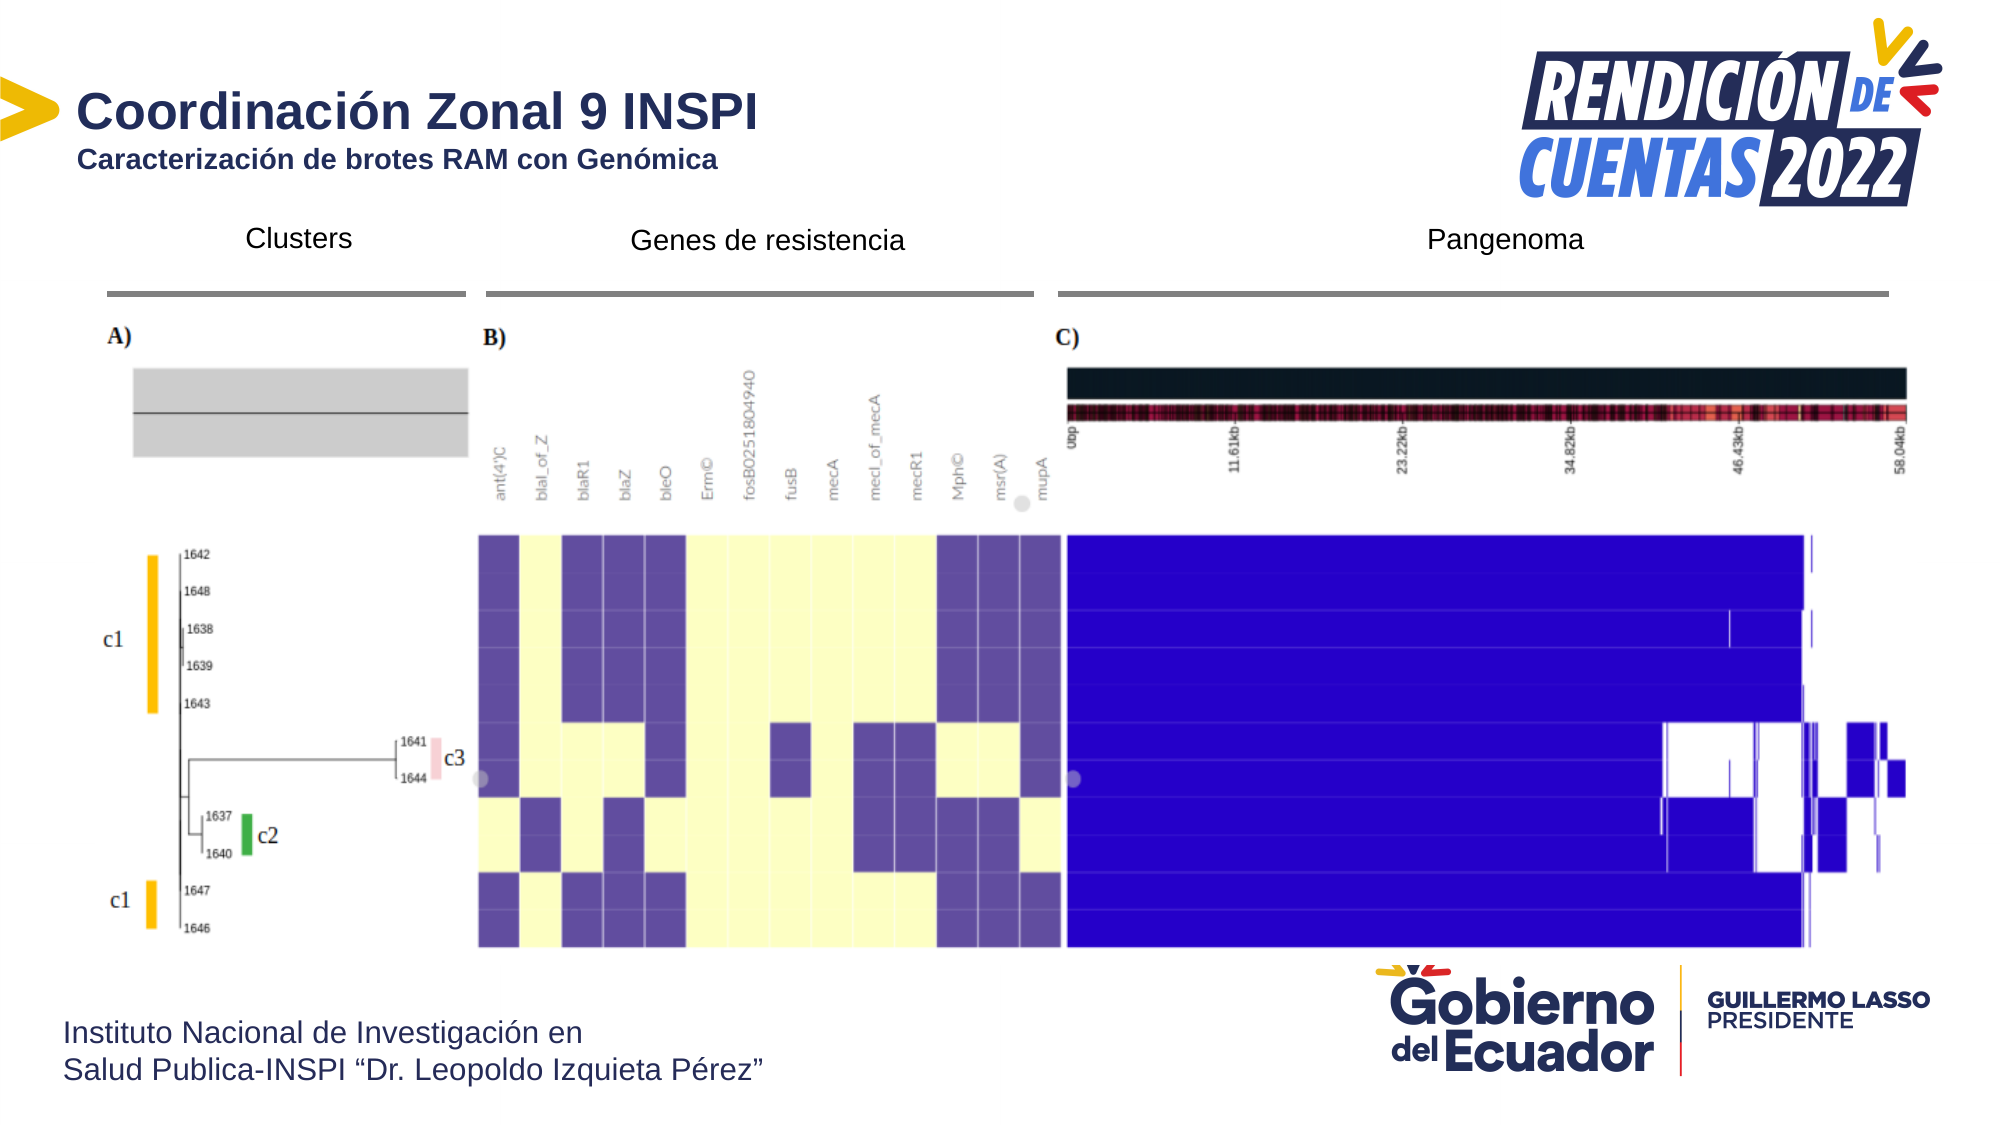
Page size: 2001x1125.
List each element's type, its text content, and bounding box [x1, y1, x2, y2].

picture [0, 0, 2001, 1125]
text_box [95, 212, 1918, 965]
text_box Coordinación Zonal 9 INSPI Caracterización de brotes RAM con Genómica [61, 69, 1402, 183]
text_box Instituto Nacional de Investigación en Salud Publica-INSPI “Dr. Leopoldo Izquieta Pérez” [47, 1004, 861, 1095]
